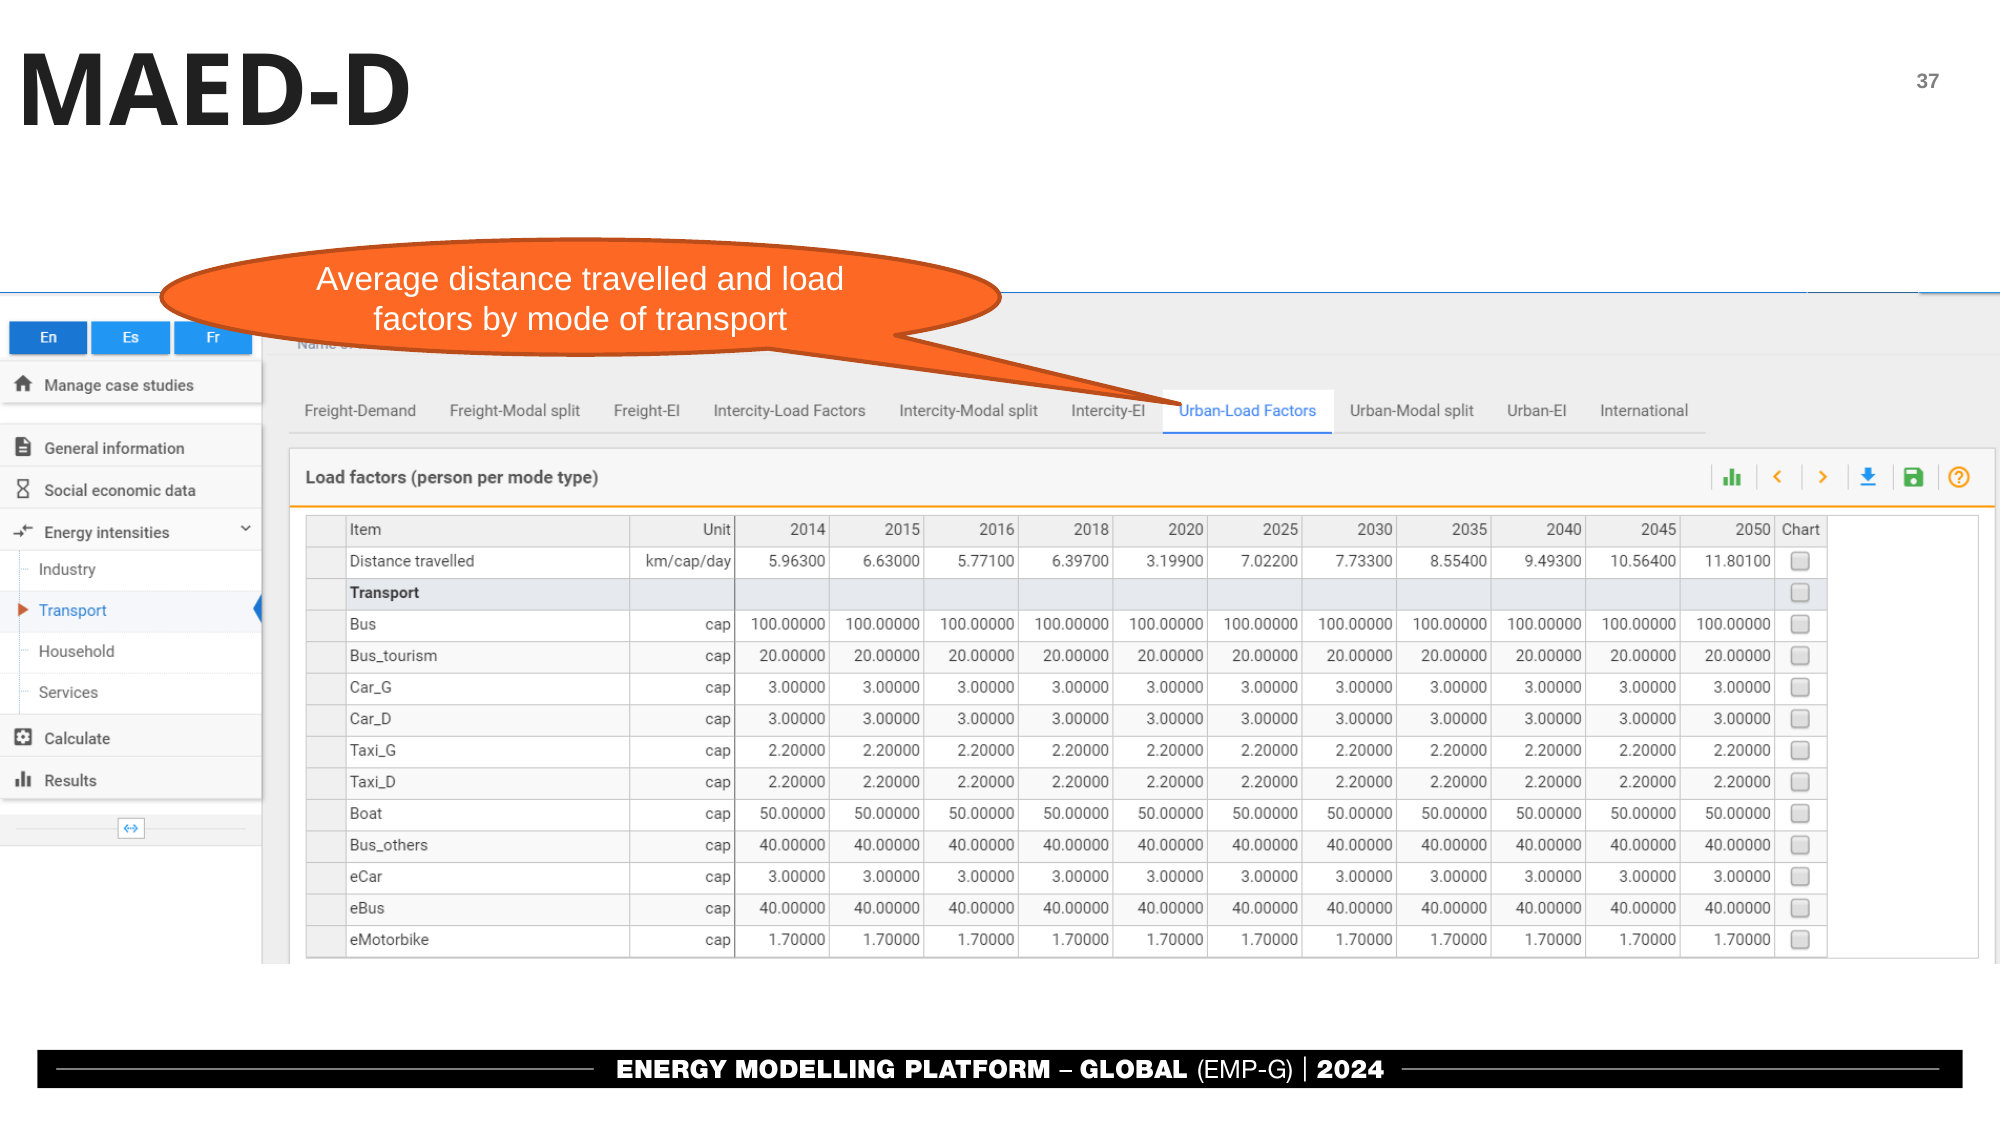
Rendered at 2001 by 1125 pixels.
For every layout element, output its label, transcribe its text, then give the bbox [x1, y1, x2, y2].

picture [0, 0, 2000, 1125]
title MAED-D [0, 0, 1789, 187]
text_box Average distance travelled and load factors by mode of transport [161, 237, 1000, 291]
